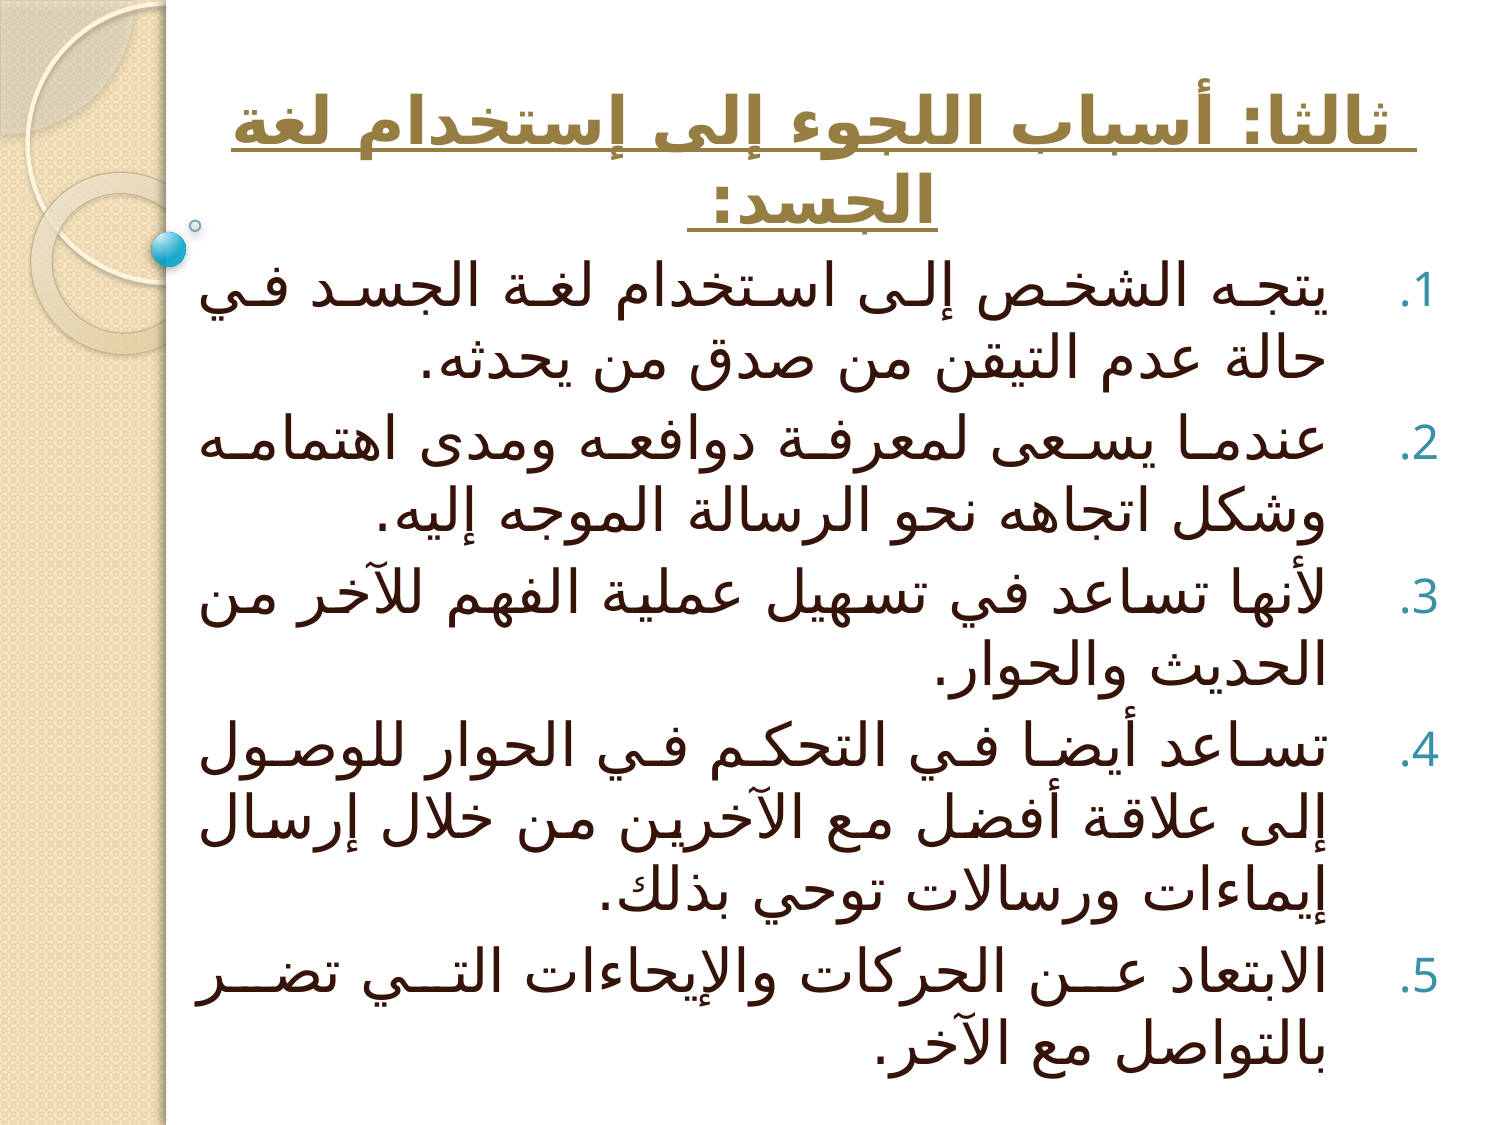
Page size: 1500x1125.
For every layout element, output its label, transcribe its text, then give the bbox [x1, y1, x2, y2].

subtitle ثالثا: أسباب اللجوء إلى إستخدام لغة الجسد: يتجه الشخص إلى استخدام لغة الجسد في حالة عدم التيقن من صدق من يحدثه. عندما يسعى لمعرفة دوافعه ومدى اهتمامه وشكل اتجاهه نحو الرسالة الموجه إليه. لأنها تساعد في تسهيل عملية الفهم للآخر من الحديث والحوار. تساعد أيضا في التحكم في الحوار للوصول إلى علاقة أفضل مع الآخرين من خلال إرسال إيماءات ورسالات توحي بذلك. الابتعاد عن الحركات والإيحاءات التي تضر بالتواصل مع الآخر. [183, 78, 1446, 1094]
